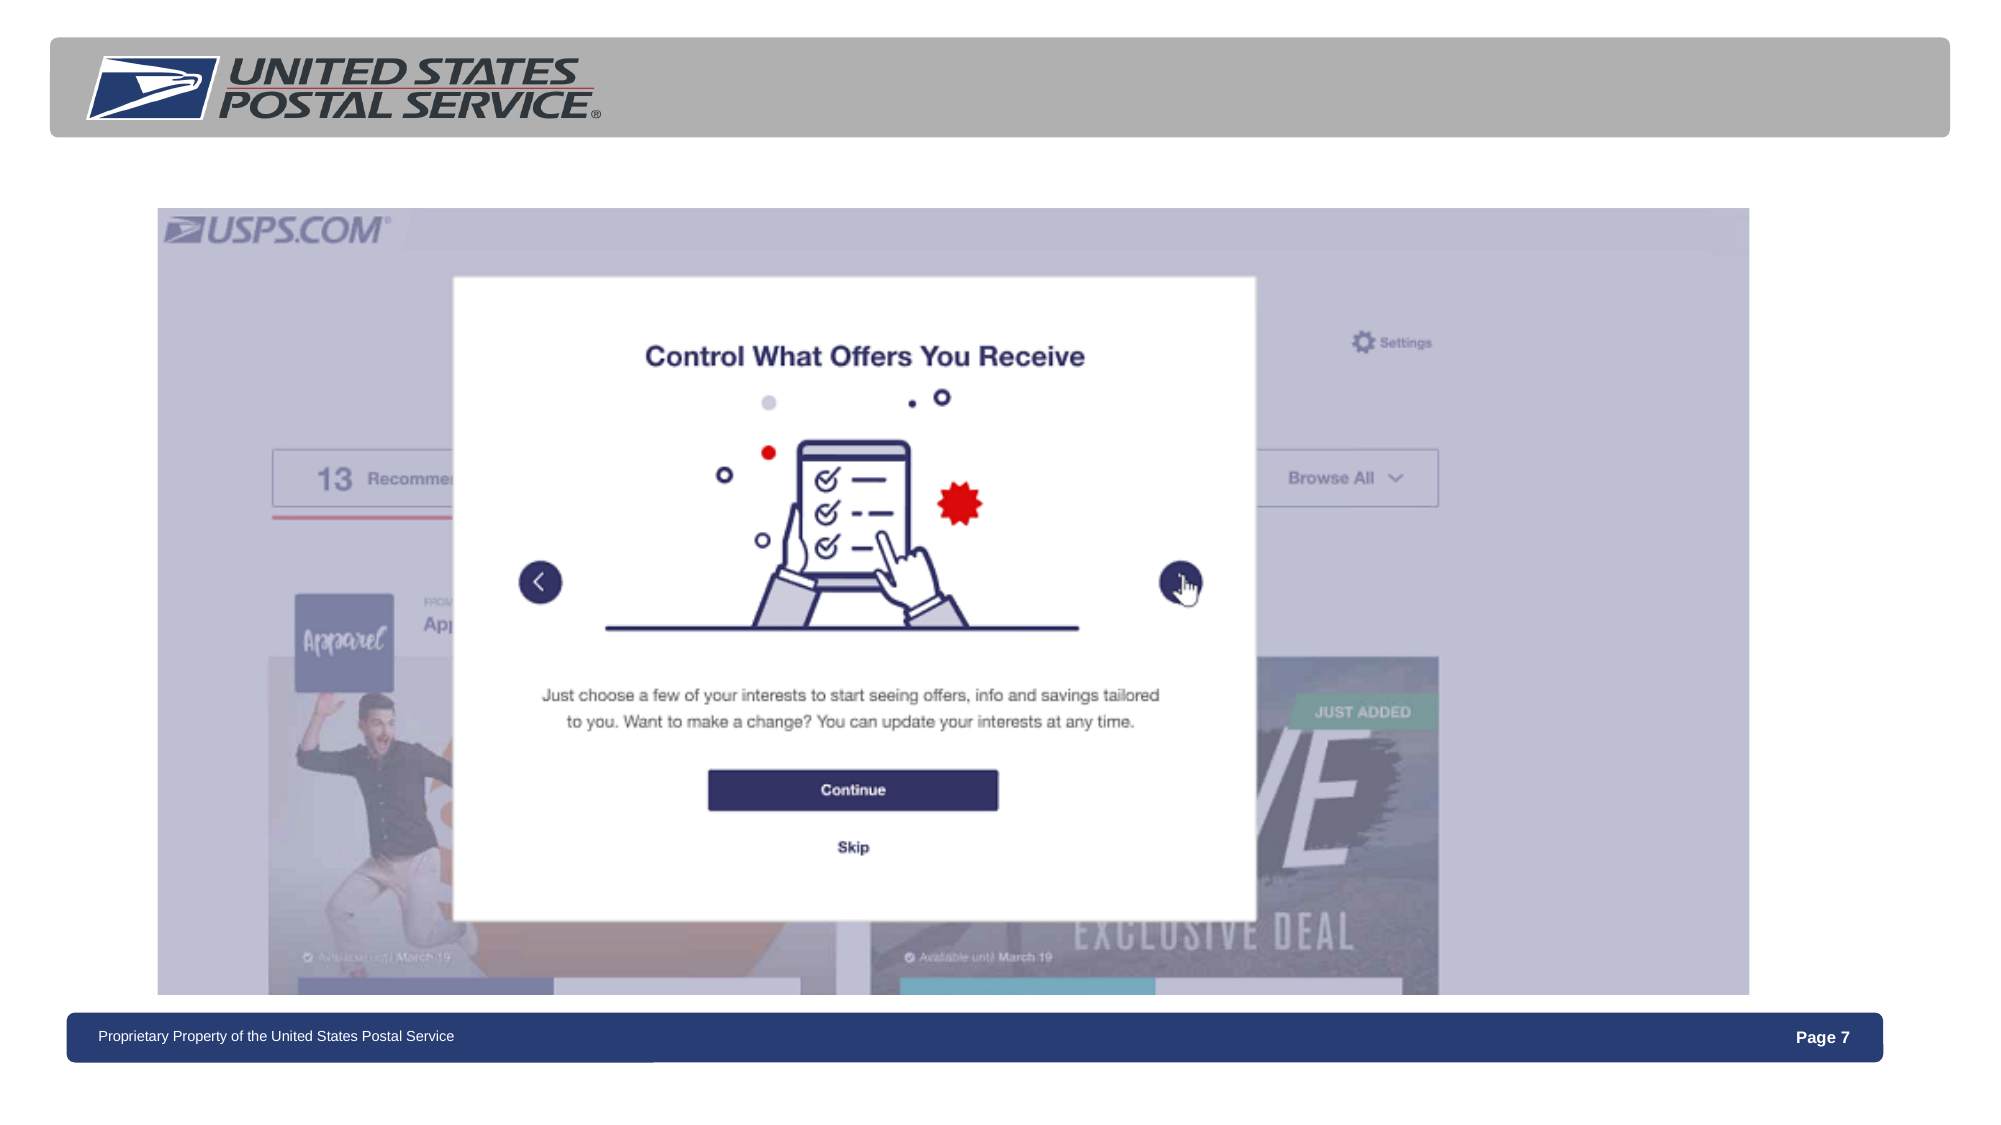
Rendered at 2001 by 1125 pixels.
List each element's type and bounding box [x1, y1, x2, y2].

picture [85, 56, 601, 120]
picture [157, 208, 1750, 995]
